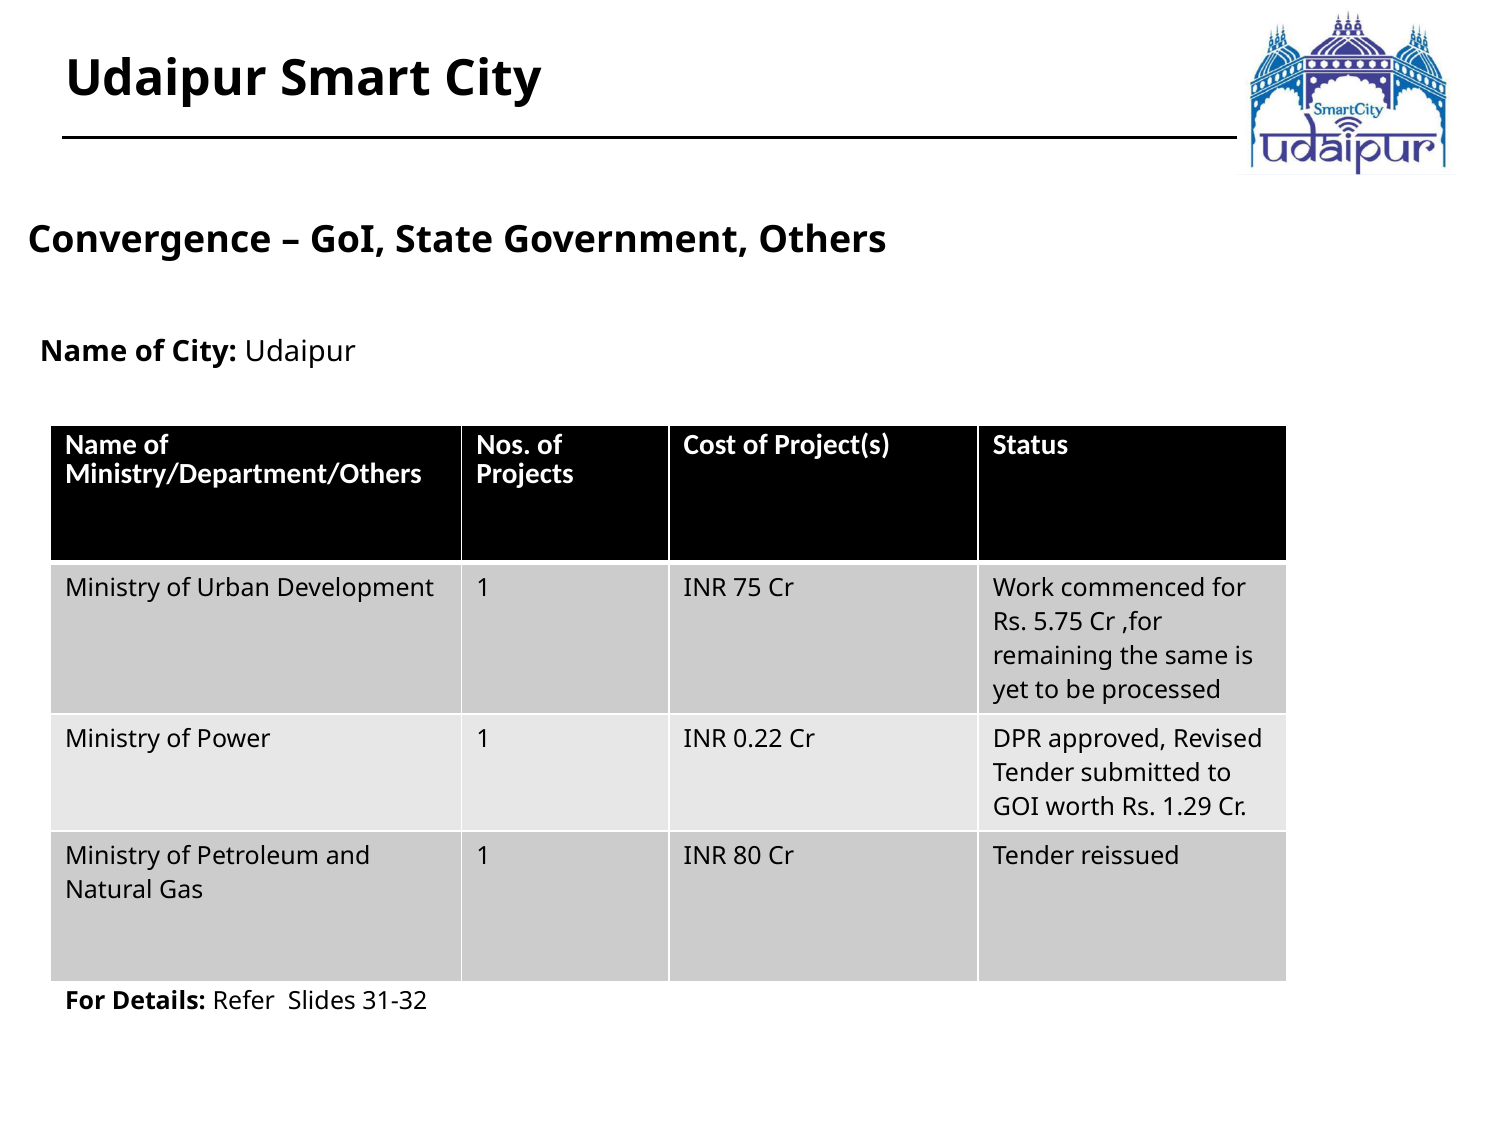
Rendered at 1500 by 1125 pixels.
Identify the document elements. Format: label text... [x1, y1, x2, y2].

table_header Name of Ministry/Department/Others [51, 426, 461, 560]
table_cell INR 80 Cr [670, 832, 977, 962]
table_cell DPR approved, Revised Tender submitted to GOI worth Rs. 1.29 Cr. [979, 715, 1286, 830]
text_box Udaipur Smart City [49, 37, 1232, 113]
picture [1237, 7, 1457, 176]
table_cell Ministry of Urban Development [51, 565, 461, 713]
table_cell Work commenced for Rs. 5.75 Cr ,for remaining the same is yet to be processed [979, 565, 1286, 713]
text_box For Details: Refer Slides 31-32 [49, 962, 1038, 1038]
table_cell Ministry of Power [51, 715, 461, 830]
table_cell 1 [462, 565, 668, 713]
table_cell Ministry of Petroleum and Natural Gas [51, 832, 461, 962]
table_cell Tender reissued [979, 832, 1286, 981]
table_cell 1 [462, 832, 668, 962]
text_box Name of City: Udaipur [24, 312, 1013, 388]
table_header Cost of Project(s) [670, 426, 977, 560]
text_box Convergence – GoI, State Government, Others [12, 199, 1288, 275]
table_header Status [979, 426, 1286, 560]
table_cell 1 [462, 715, 668, 830]
table_cell INR 75 Cr [670, 565, 977, 713]
table_cell INR 0.22 Cr [670, 715, 977, 830]
table_header Nos. of Projects [462, 426, 668, 560]
